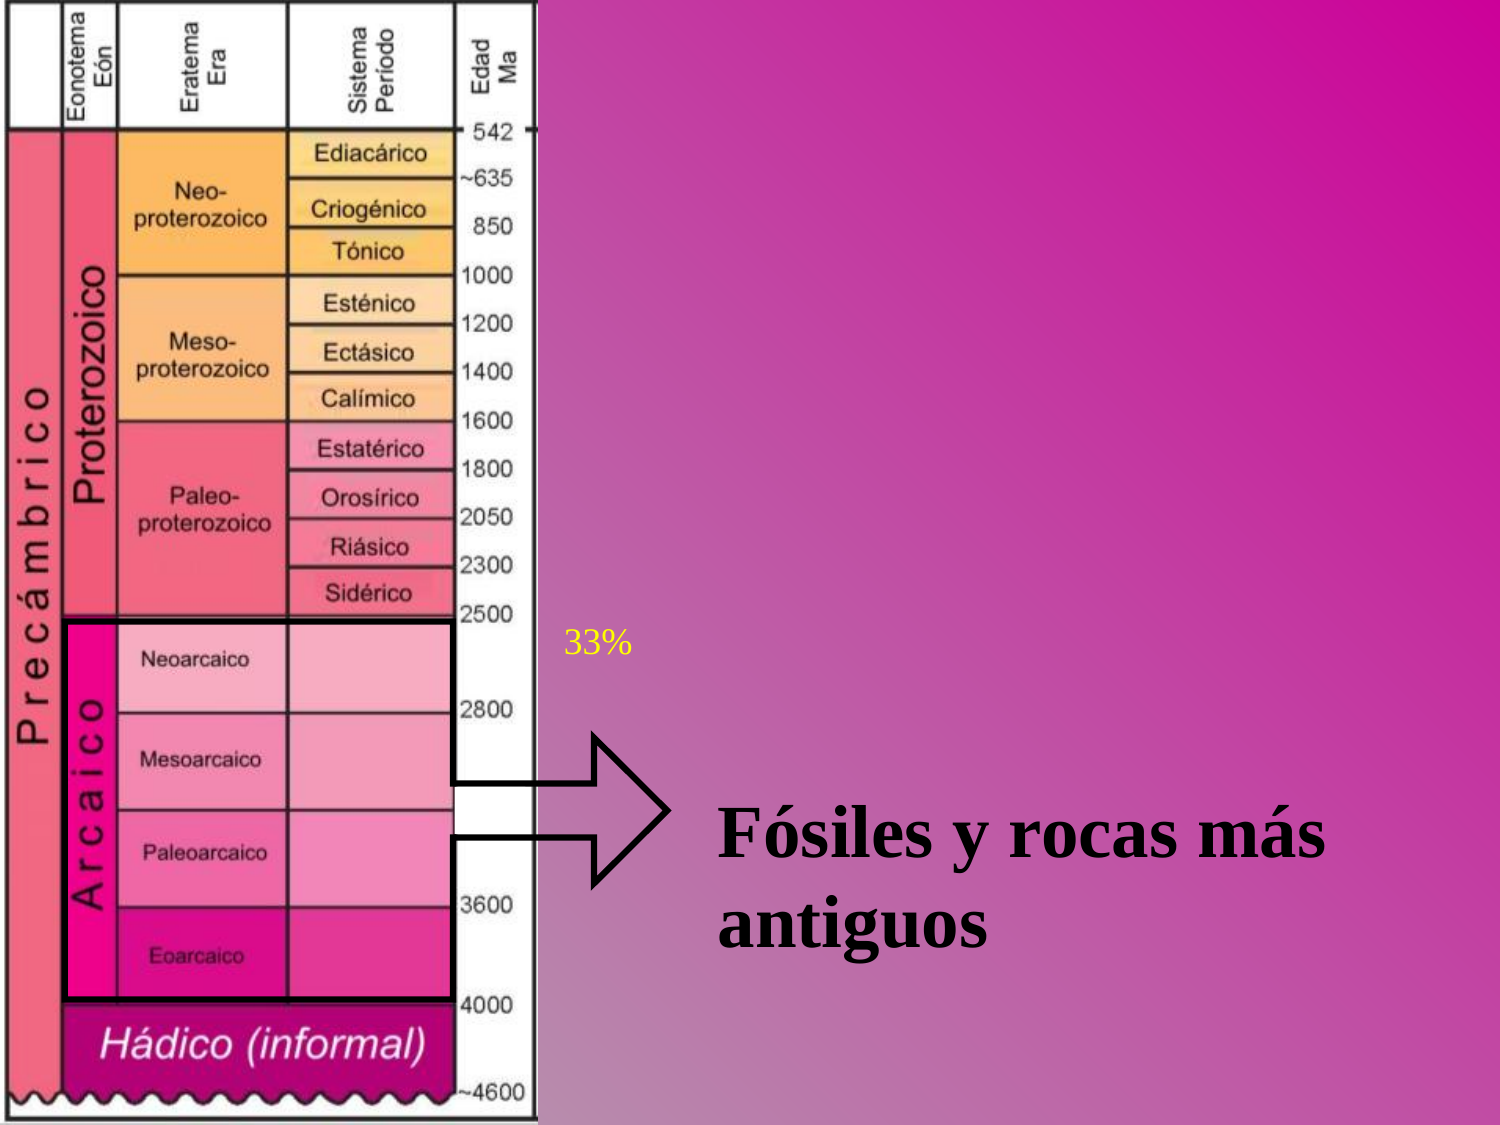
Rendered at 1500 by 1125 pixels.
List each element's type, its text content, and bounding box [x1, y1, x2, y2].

text_box 33% [549, 609, 774, 670]
text_box Fósiles y rocas más antiguos [702, 774, 1424, 970]
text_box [64, 621, 668, 1000]
picture [0, 0, 538, 1125]
